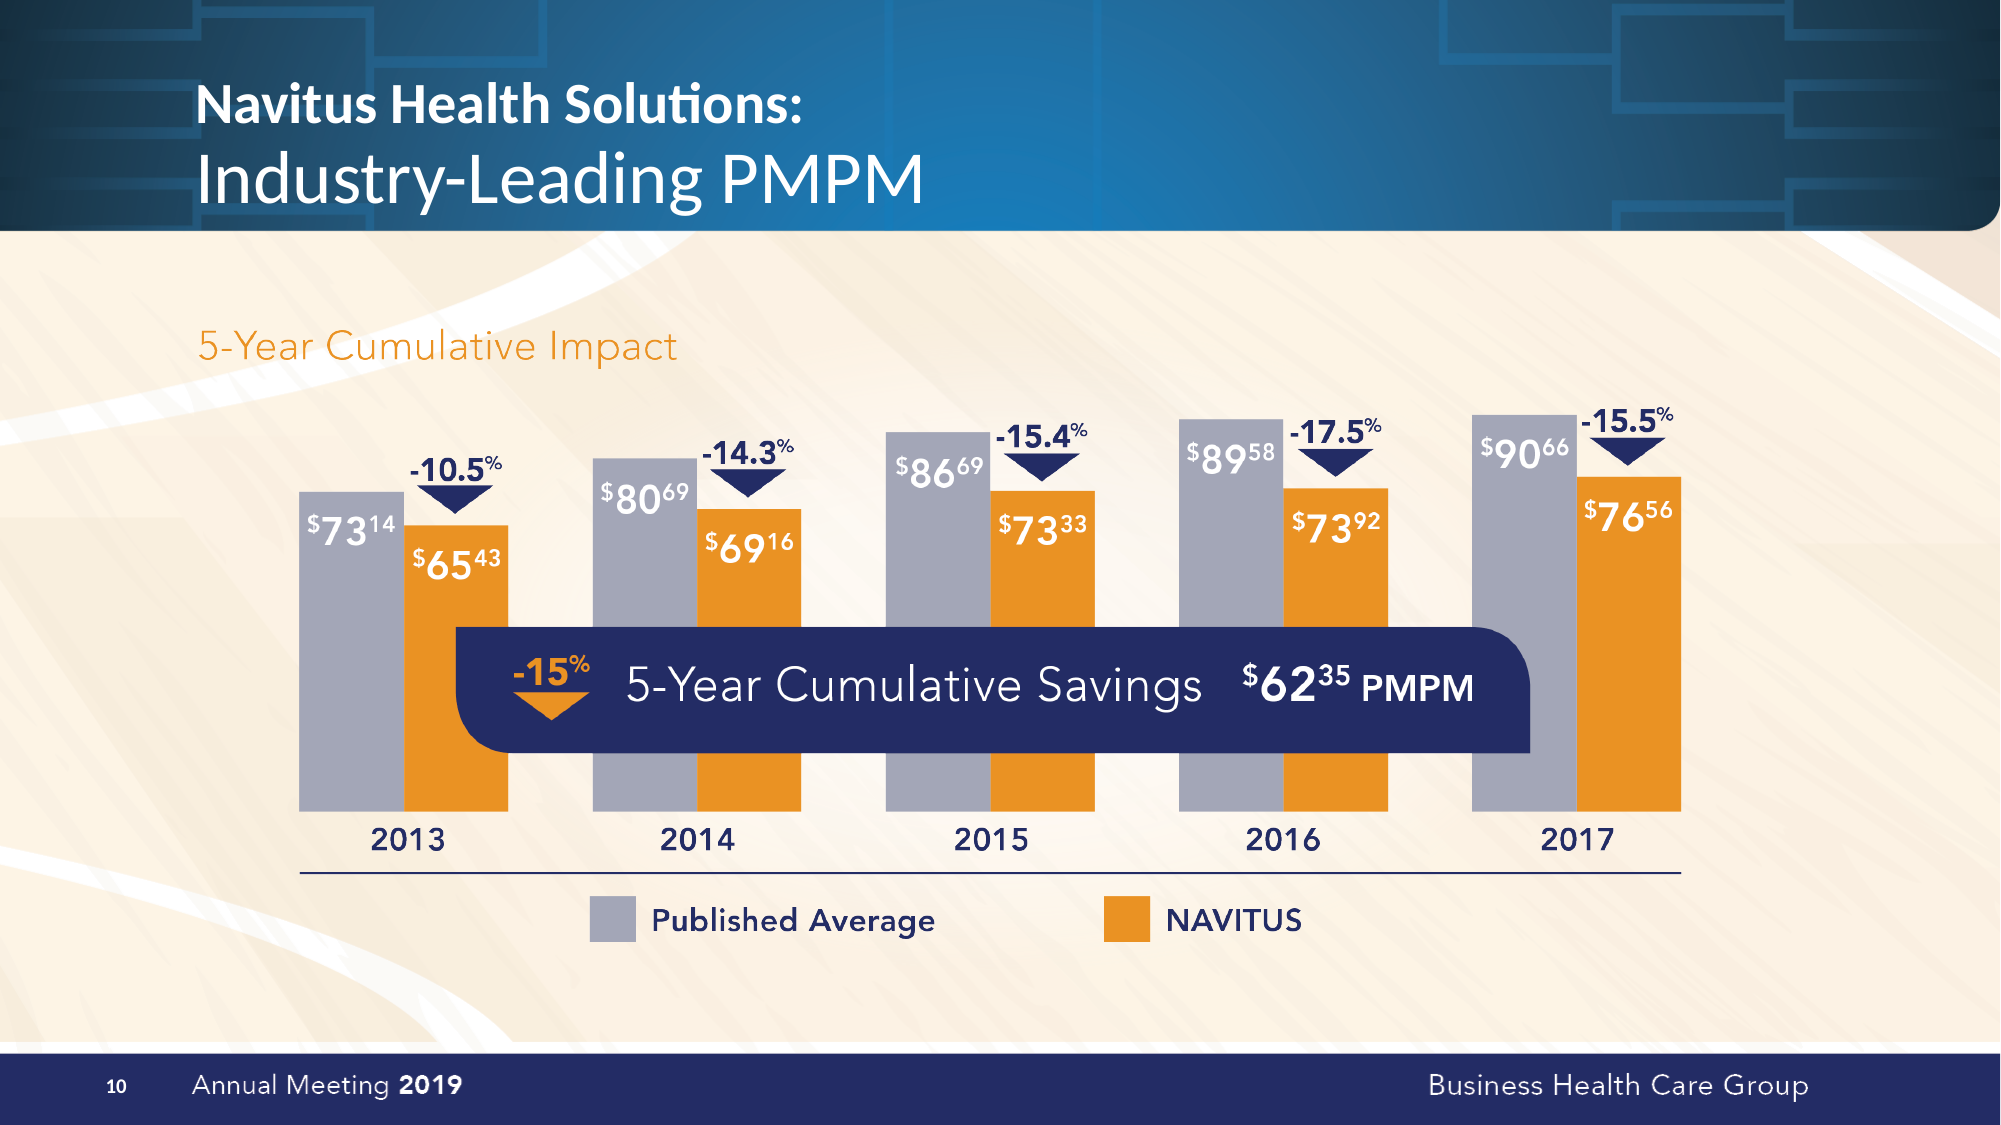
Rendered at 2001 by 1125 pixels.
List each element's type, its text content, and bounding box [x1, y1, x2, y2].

slide_number 10 [12, 1055, 142, 1115]
picture [0, 0, 2001, 1125]
title Navitus Health Solutions: Industry-Leading PMPM [180, 45, 1980, 225]
